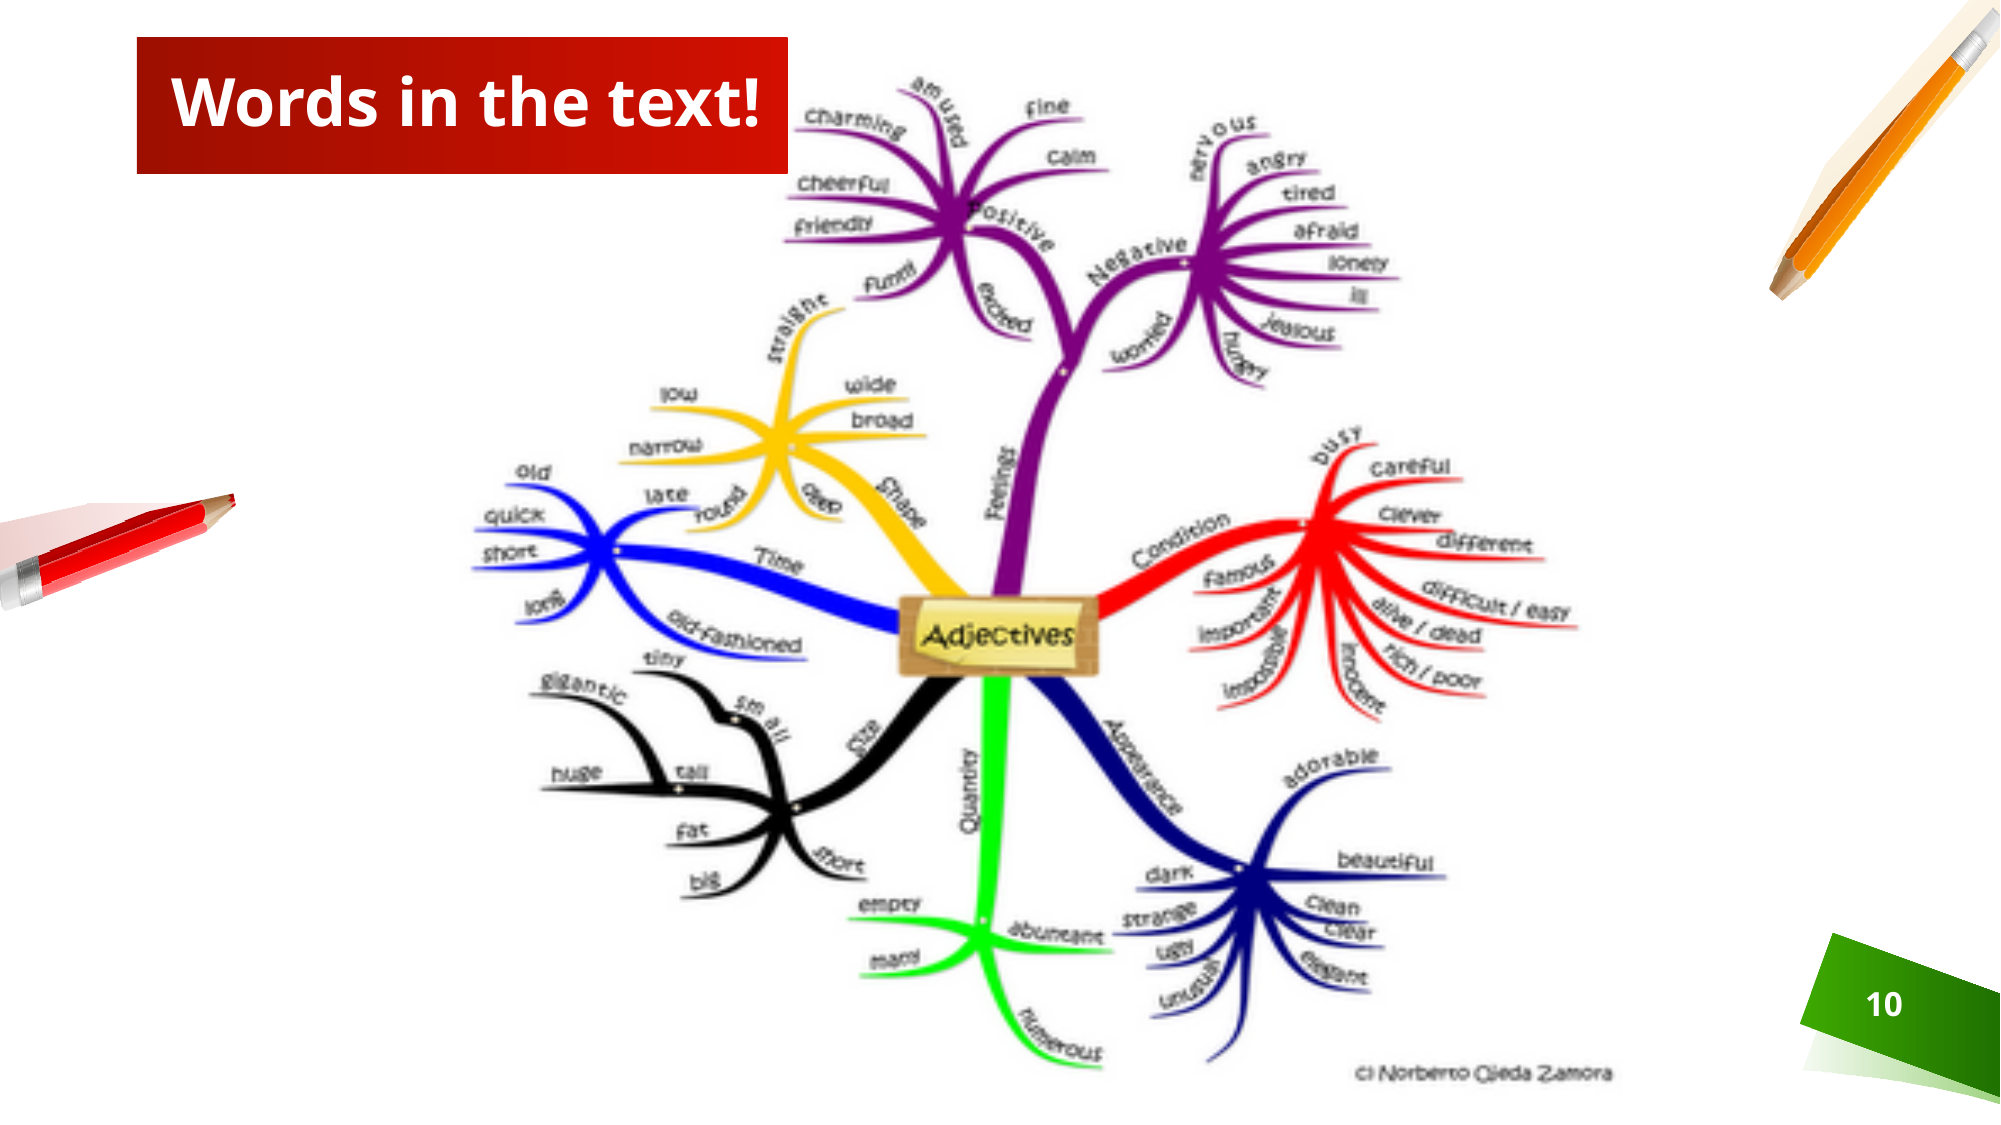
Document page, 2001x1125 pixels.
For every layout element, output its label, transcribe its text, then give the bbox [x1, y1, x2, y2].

slide_number 10 [1831, 975, 1937, 1036]
title Words in the text! [136, 37, 381, 174]
picture [0, 493, 248, 613]
picture [1755, 0, 2000, 322]
picture [381, 7, 1731, 1125]
